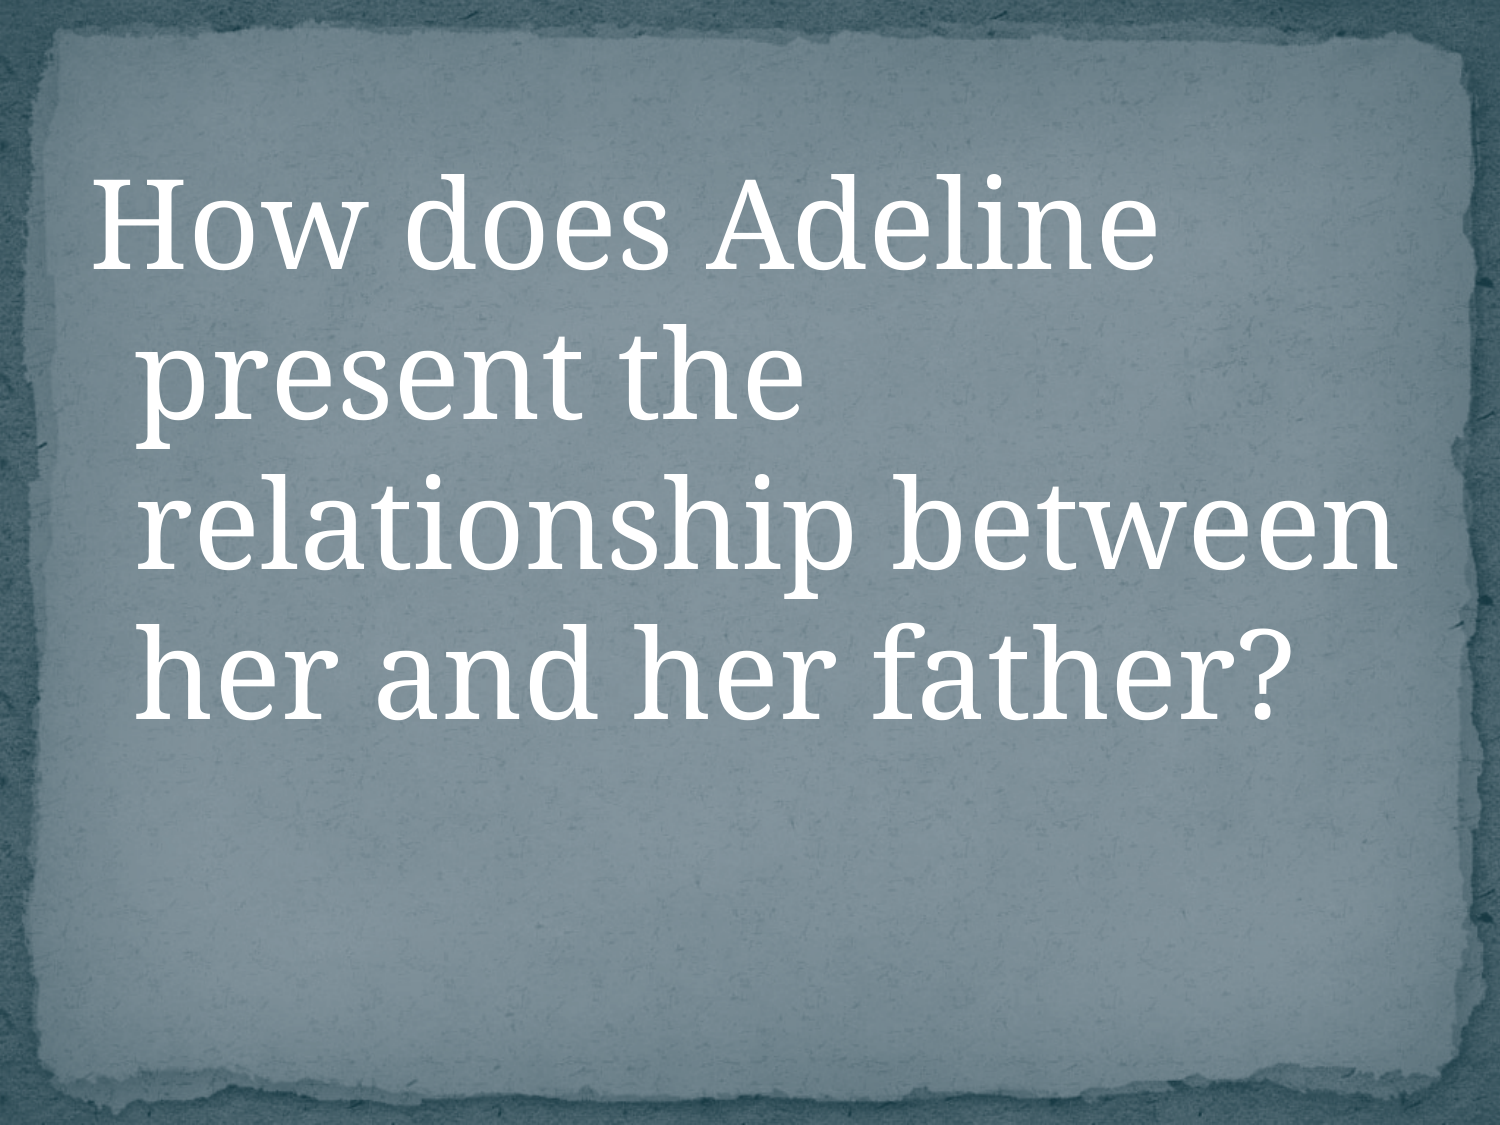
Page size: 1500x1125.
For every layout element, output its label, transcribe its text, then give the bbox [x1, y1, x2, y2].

list How does Adeline present the relationship between her and her father? [75, 137, 1425, 1000]
